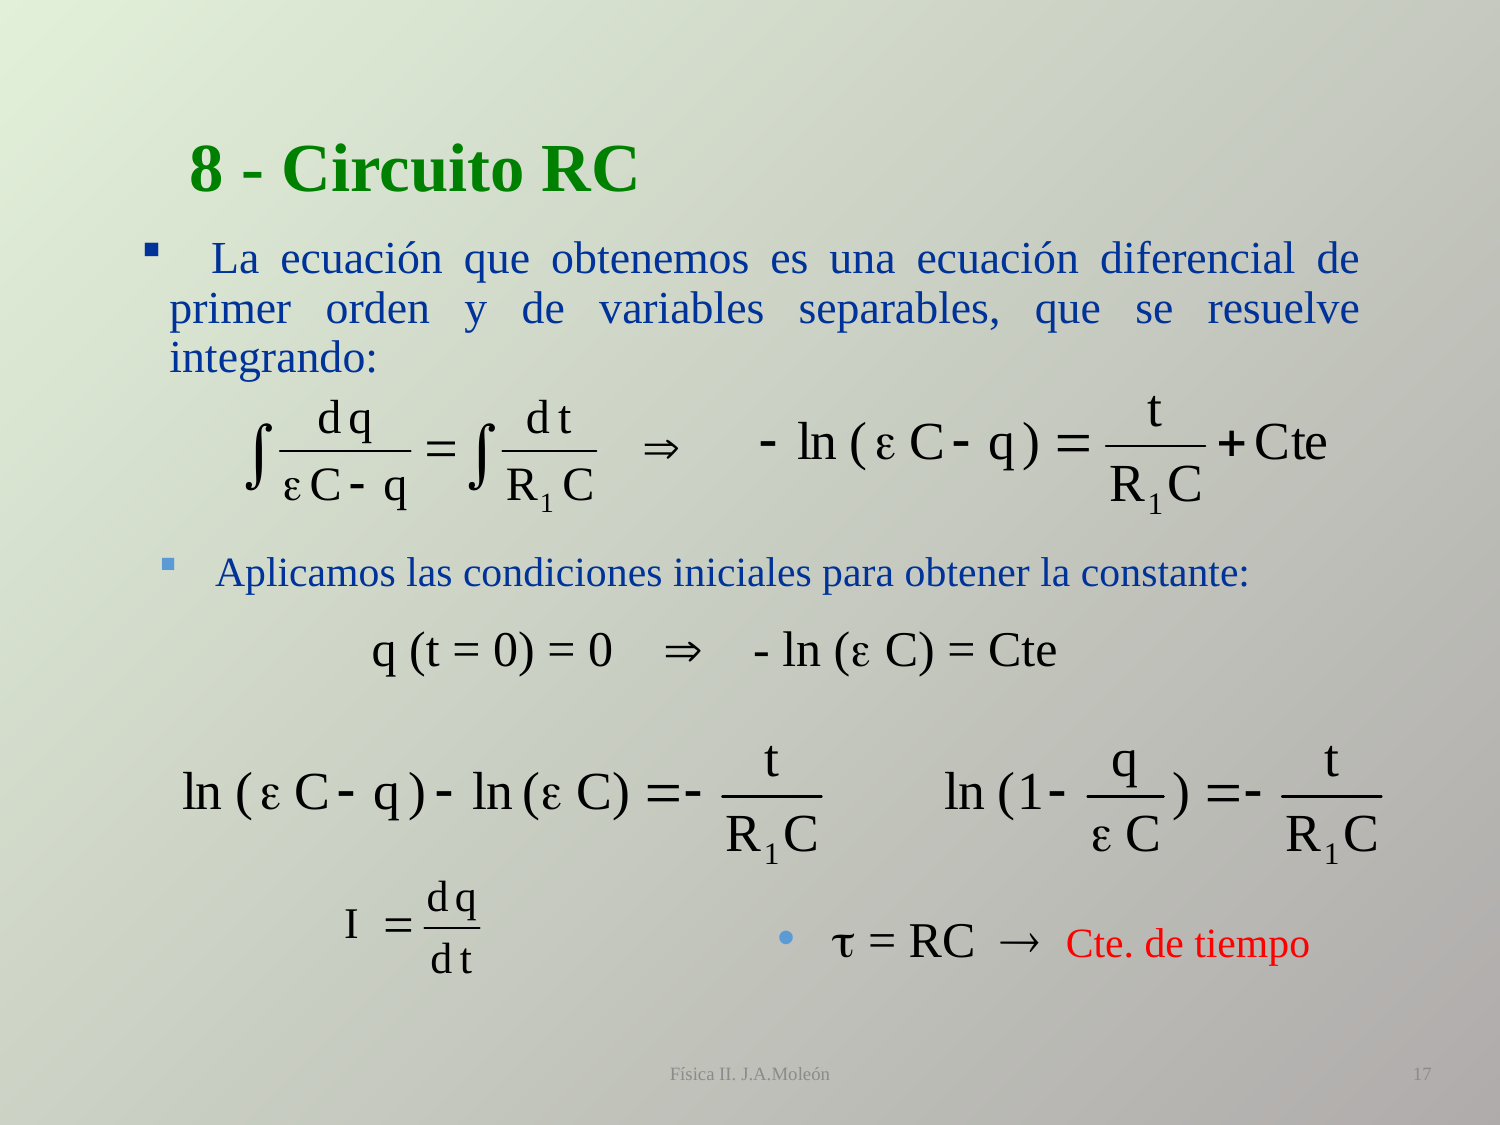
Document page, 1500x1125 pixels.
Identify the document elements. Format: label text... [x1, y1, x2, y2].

list La ecuación que obtenemos es una ecuación diferencial de primer orden y de variables separables, que se resuelve integrando: [126, 226, 1377, 965]
footer Física II. J.A.Moleón [496, 1042, 1004, 1103]
title 8 - Circuito RC [174, 87, 1375, 226]
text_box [230, 387, 700, 524]
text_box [937, 724, 1395, 877]
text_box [337, 869, 488, 994]
text_box  = RC  Cte. de tiempo [762, 899, 1388, 975]
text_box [751, 374, 1338, 527]
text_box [174, 724, 834, 877]
slide_number 17 [1387, 1042, 1447, 1103]
text_box Aplicamos las condiciones iniciales para obtener la constante: q (t = 0) = 0  - ln ( C) = Cte [143, 537, 1282, 684]
